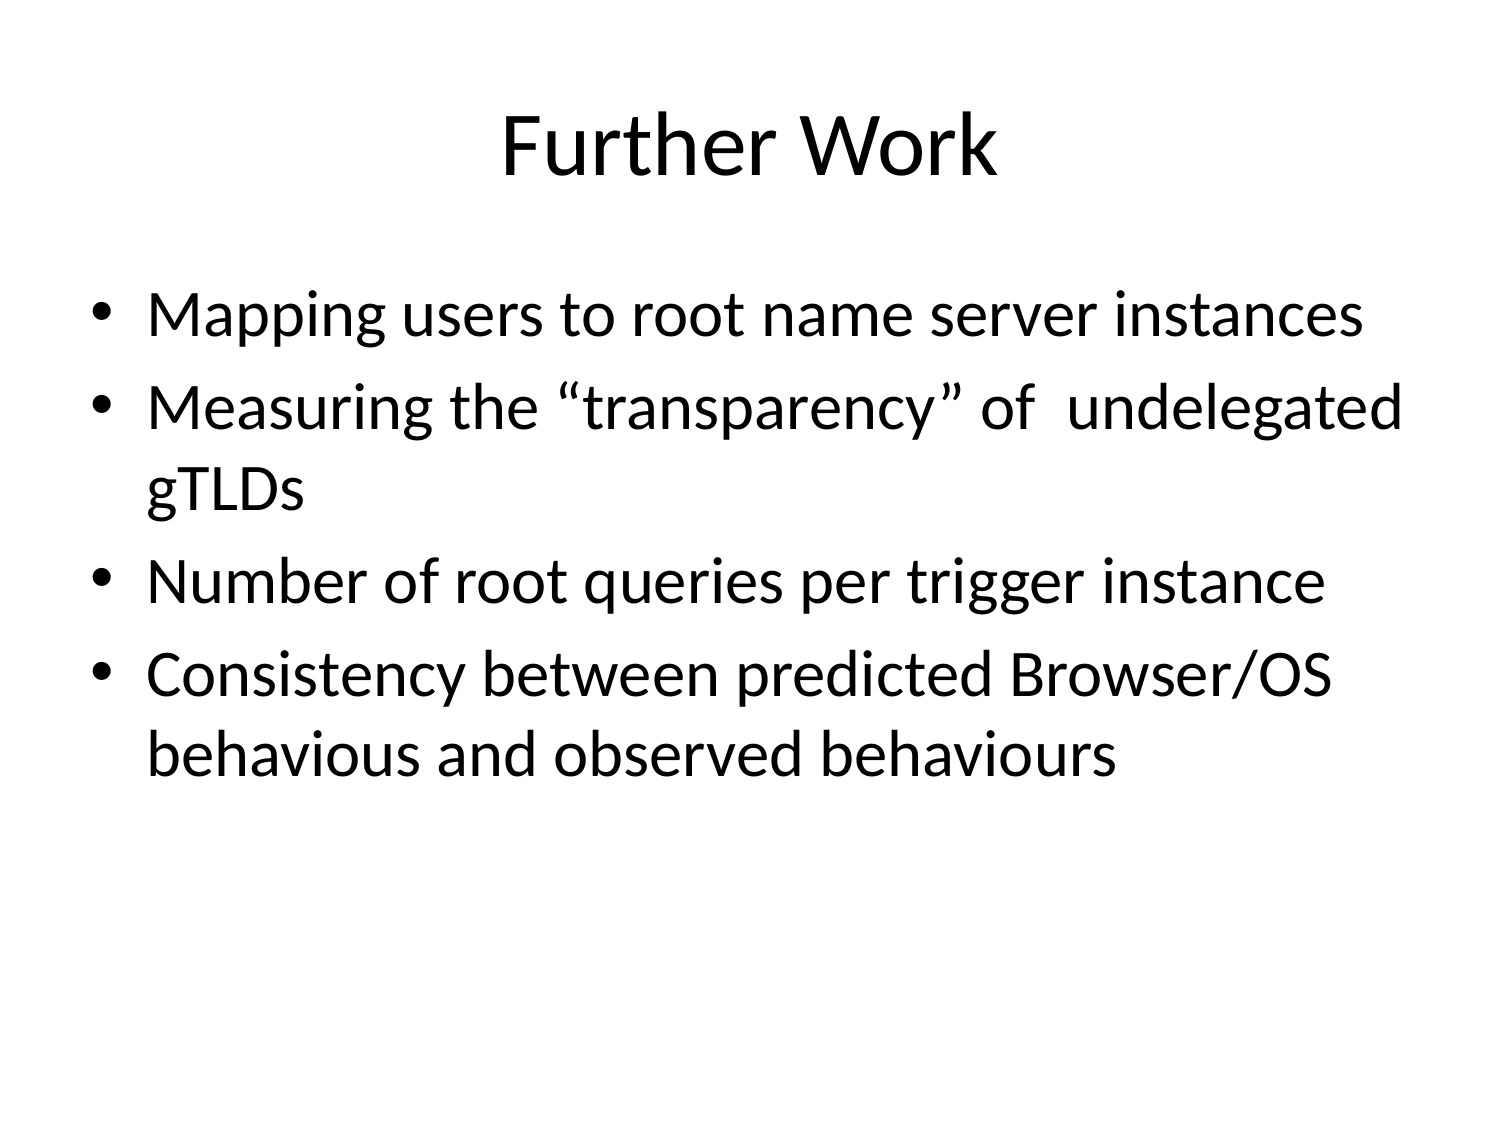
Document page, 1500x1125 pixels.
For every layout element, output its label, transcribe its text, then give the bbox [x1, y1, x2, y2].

list Mapping users to root name server instances Measuring the “transparency” of undelegated gTLDs Number of root queries per trigger instance Consistency between predicted Browser/OS behavious and observed behaviours [75, 262, 1425, 1005]
title Further Work [75, 45, 1425, 233]
